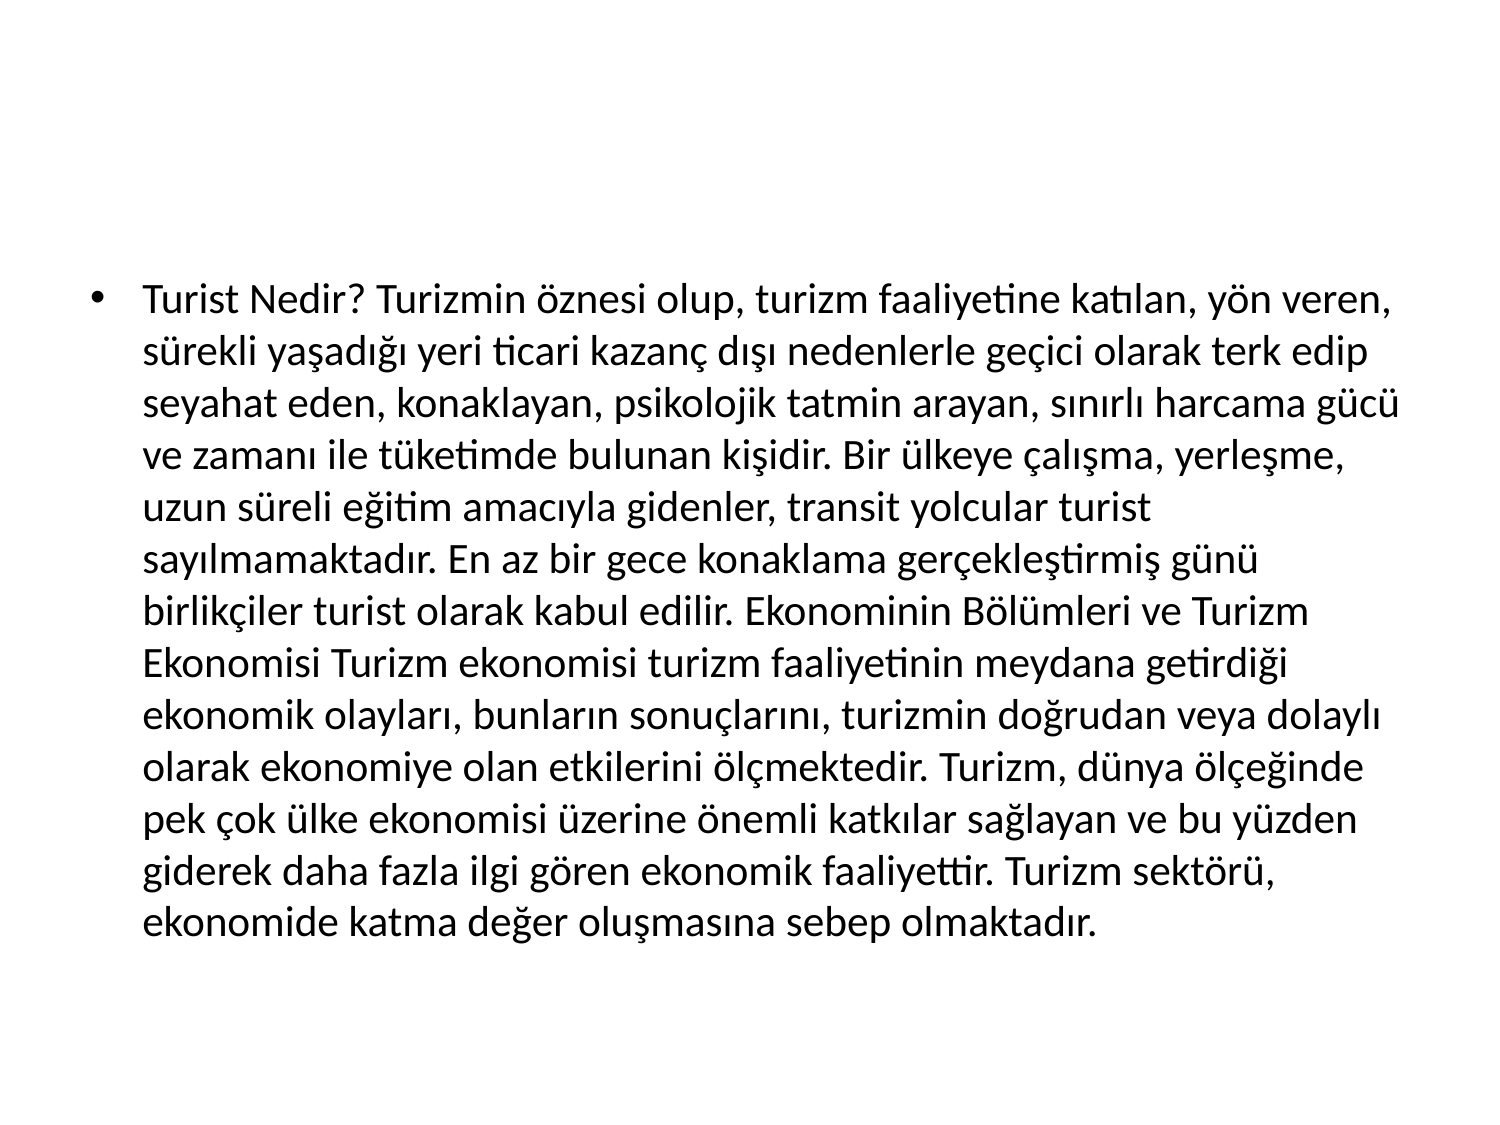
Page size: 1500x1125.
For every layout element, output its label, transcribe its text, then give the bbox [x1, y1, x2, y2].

list Turist Nedir? Turizmin öznesi olup, turizm faaliyetine katılan, yön veren, sürekli yaşadığı yeri ticari kazanç dışı nedenlerle geçici olarak terk edip seyahat eden, konaklayan, psikolojik tatmin arayan, sınırlı harcama gücü ve zamanı ile tüketimde bulunan kişidir. Bir ülkeye çalışma, yerleşme, uzun süreli eğitim amacıyla gidenler, transit yolcular turist sayılmamaktadır. En az bir gece konaklama gerçekleştirmiş günü birlikçiler turist olarak kabul edilir. Ekonominin Bölümleri ve Turizm Ekonomisi Turizm ekonomisi turizm faaliyetinin meydana getirdiği ekonomik olayları, bunların sonuçlarını, turizmin doğrudan veya dolaylı olarak ekonomiye olan etkilerini ölçmektedir. Turizm, dünya ölçeğinde pek çok ülke ekonomisi üzerine önemli katkılar sağlayan ve bu yüzden giderek daha fazla ilgi gören ekonomik faaliyettir. Turizm sektörü, ekonomide katma değer oluşmasına sebep olmaktadır. [75, 262, 1425, 1005]
